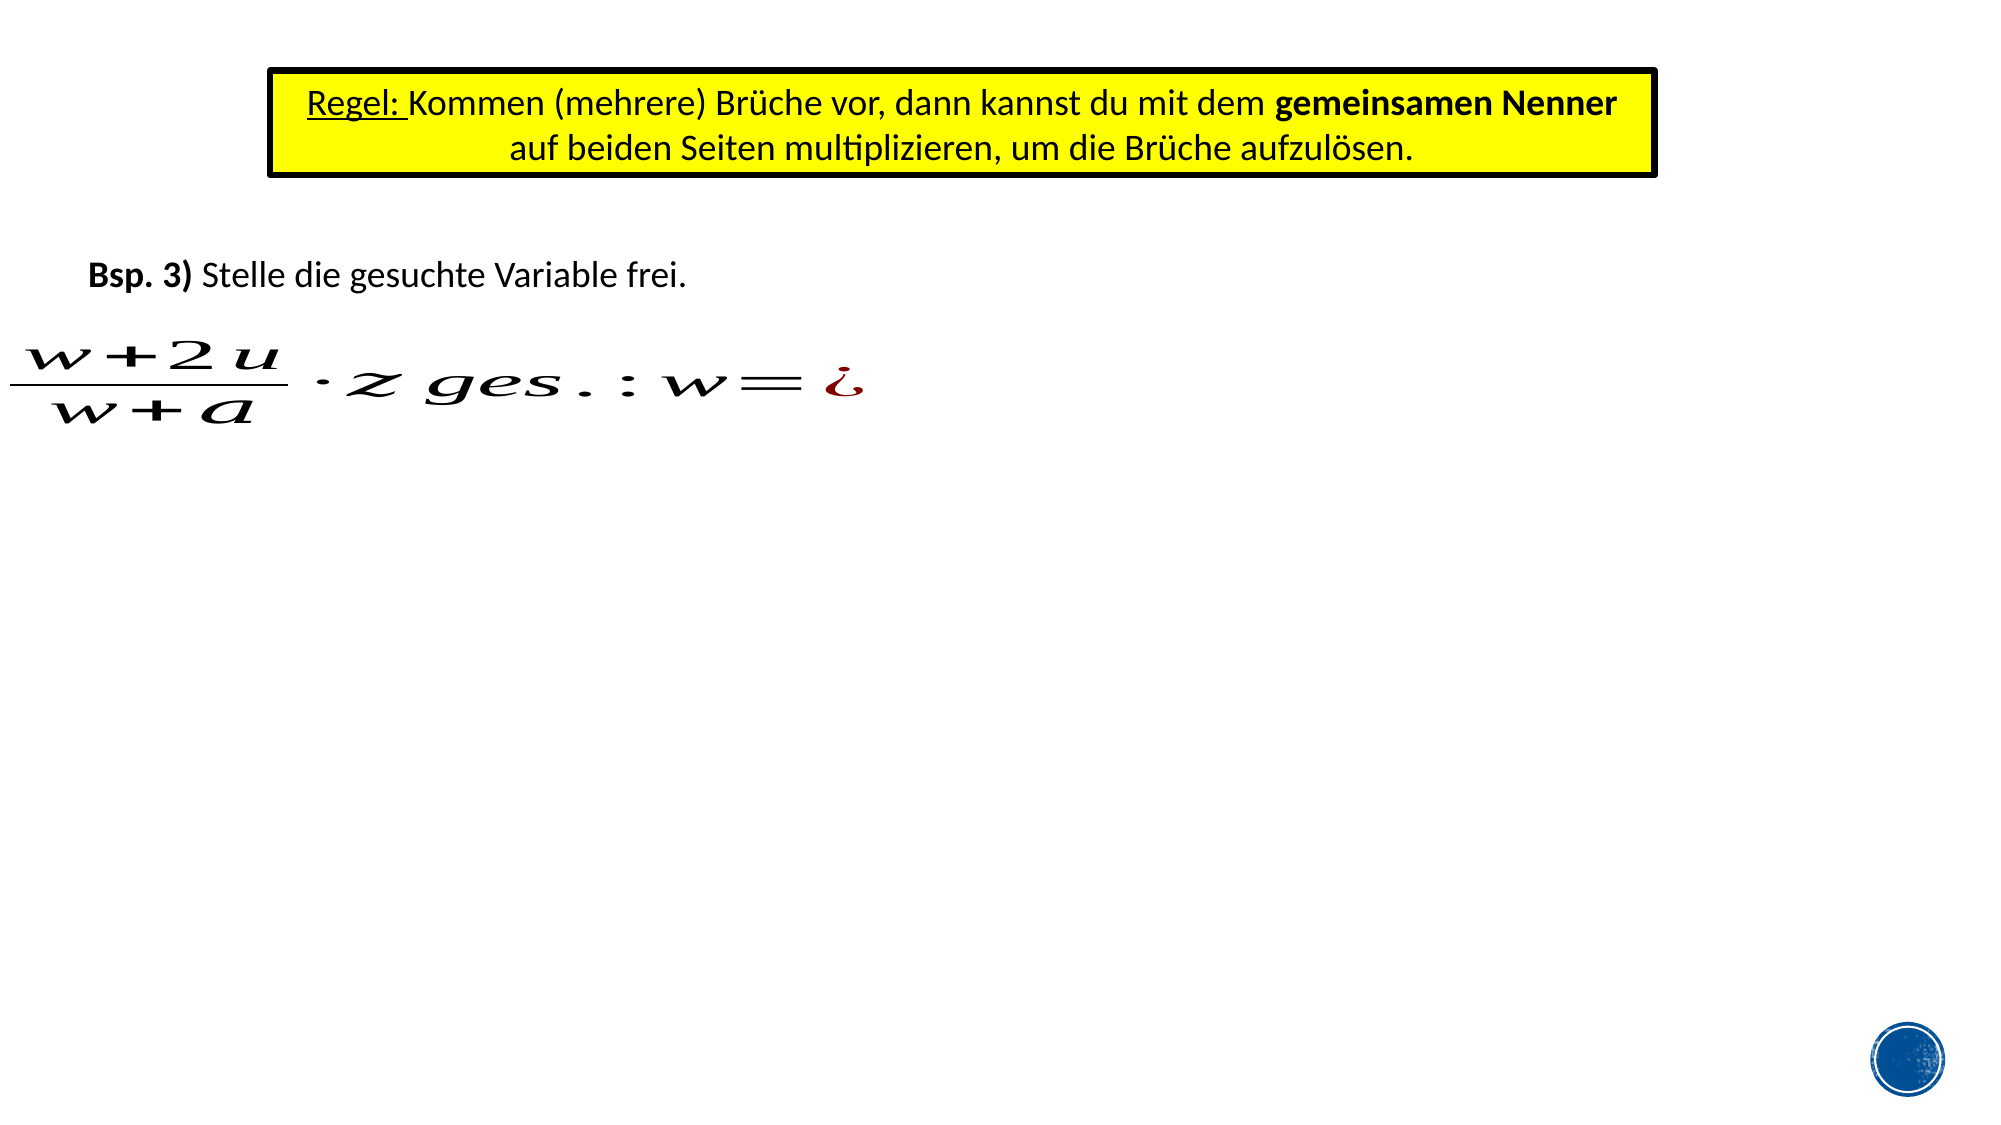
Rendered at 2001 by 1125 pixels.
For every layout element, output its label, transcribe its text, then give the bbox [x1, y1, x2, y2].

text_box Regel: Kommen (mehrere) Brüche vor, dann kannst du mit dem gemeinsamen Nenner auf beiden Seiten multiplizieren, um die Brüche aufzulösen. [270, 70, 1655, 176]
text_box Bsp. 3) Stelle die gesuchte Variable frei. [73, 239, 1074, 303]
